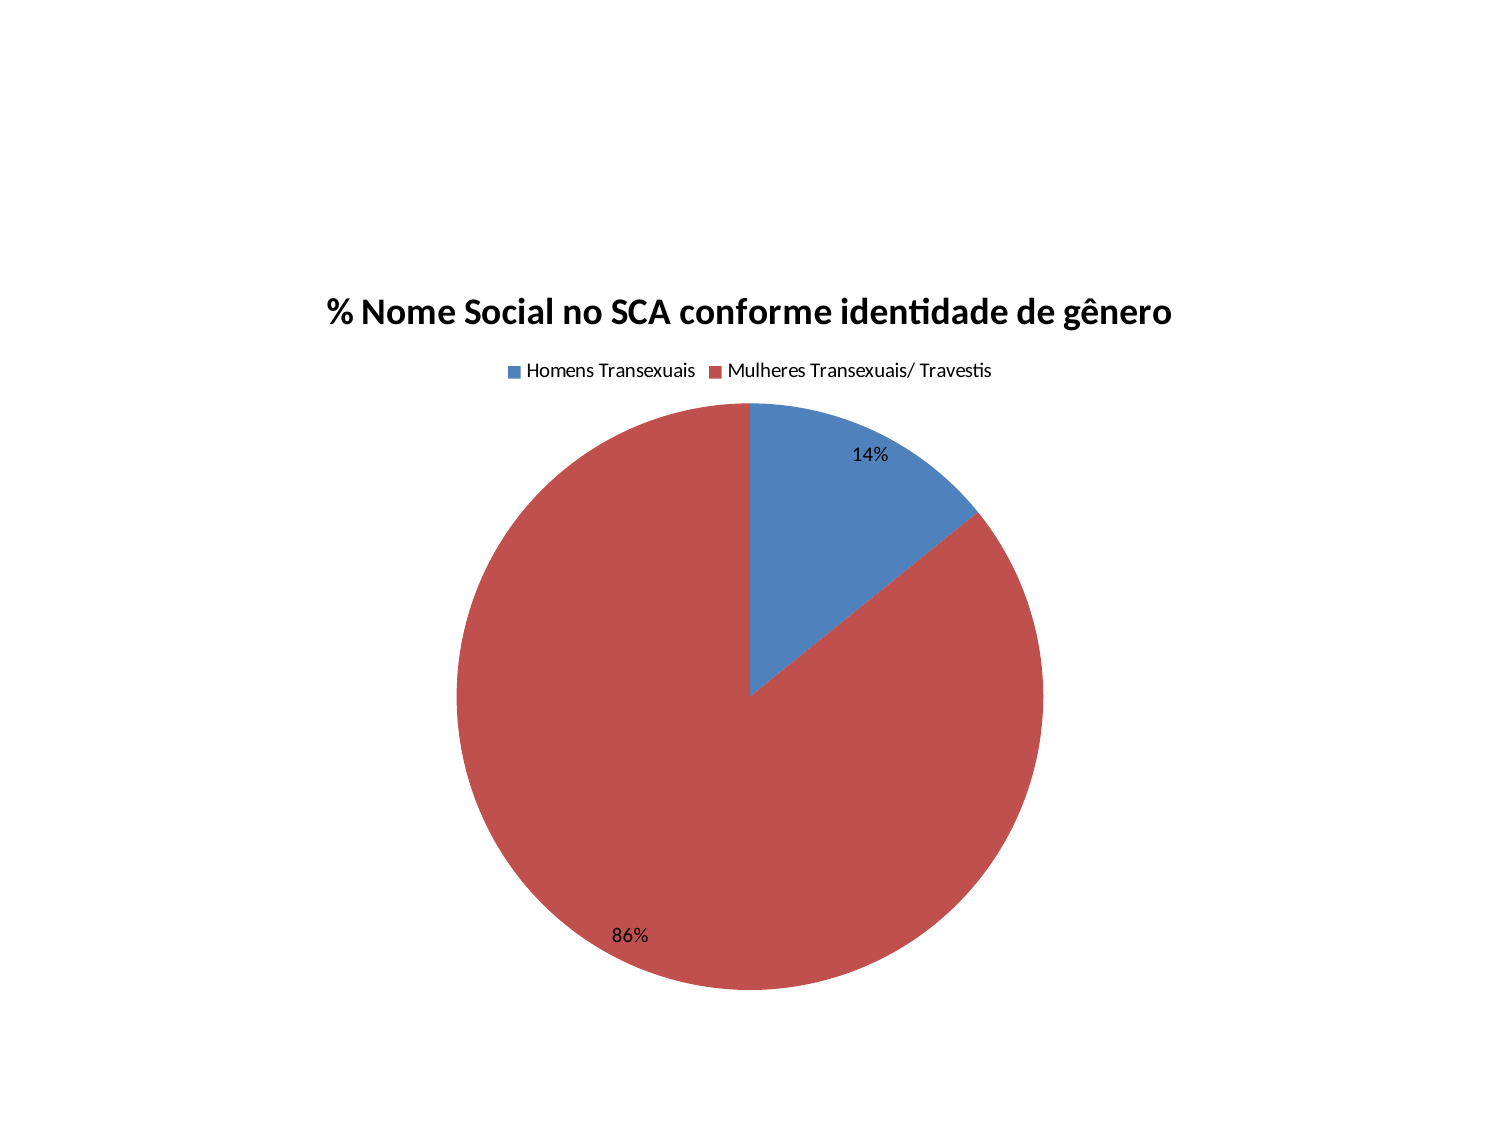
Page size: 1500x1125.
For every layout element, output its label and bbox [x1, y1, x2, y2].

chart [74, 262, 1426, 1006]
